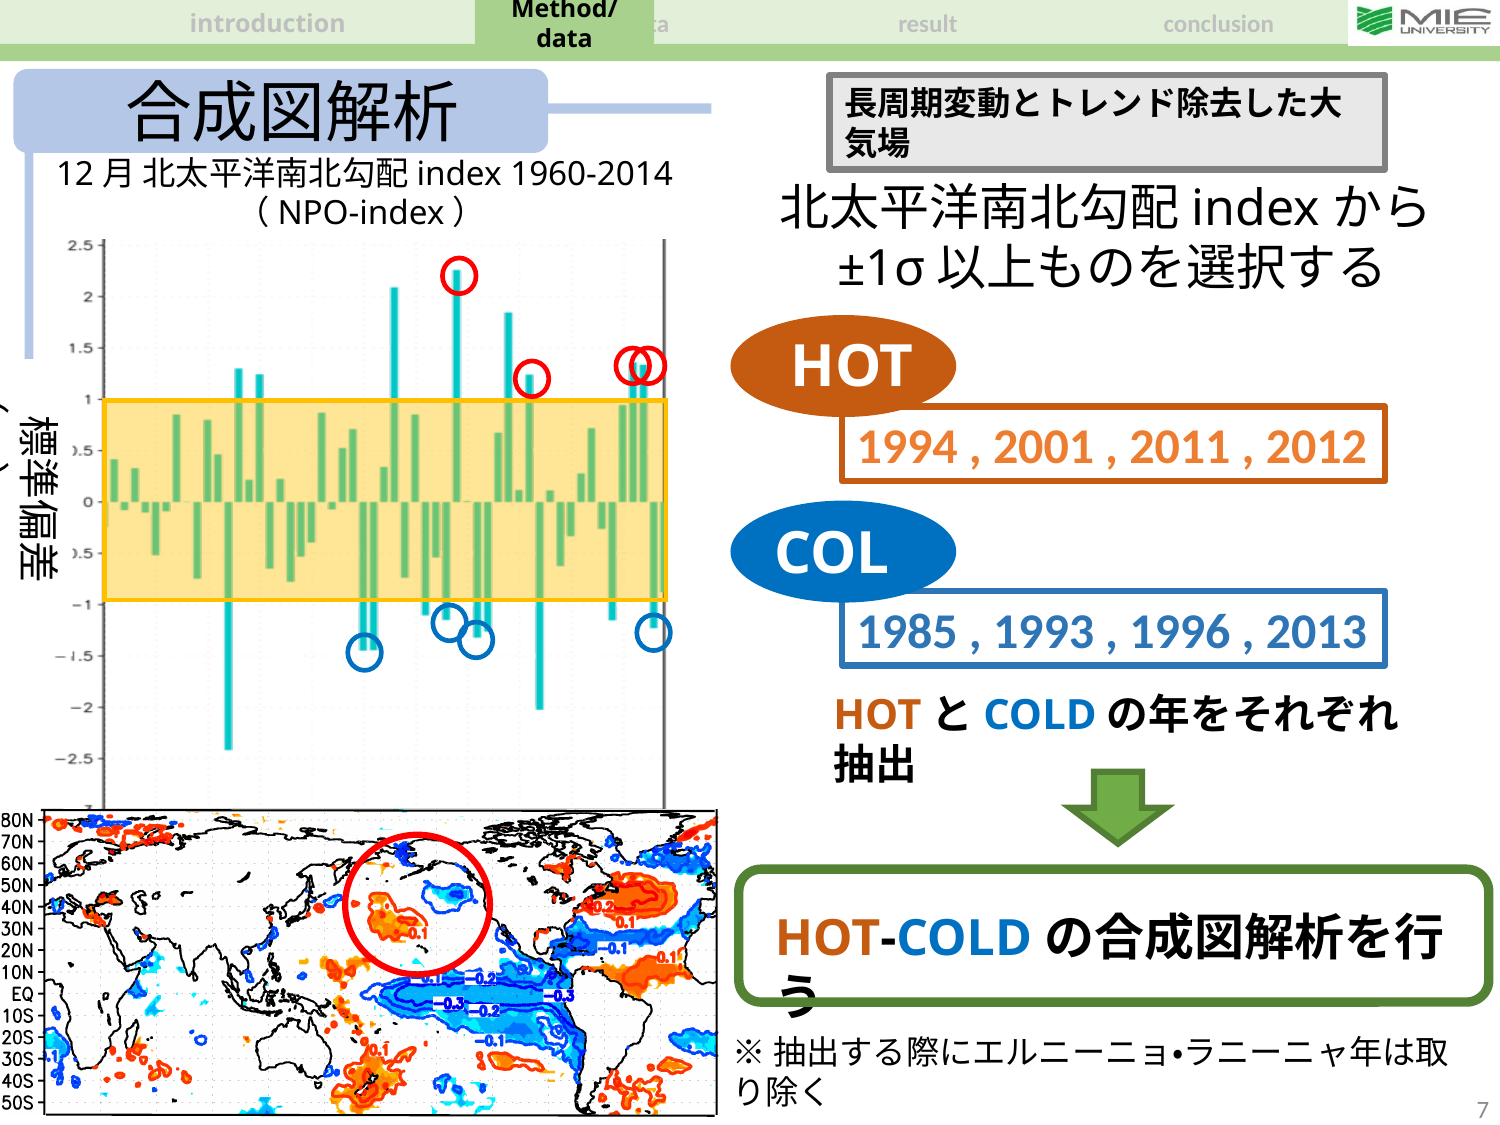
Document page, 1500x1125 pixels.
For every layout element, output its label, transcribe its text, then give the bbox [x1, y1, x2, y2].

text_box Method/data [474, 0, 655, 46]
text_box 標準偏差（σ） [0, 359, 14, 657]
text_box 長周期変動とトレンド除去した大気場 [829, 75, 1385, 170]
text_box HOT [776, 320, 929, 406]
text_box HOTとCOLDの年をそれぞれ抽出 [818, 680, 1418, 796]
text_box COLD [759, 507, 939, 663]
text_box [939, 524, 957, 579]
text_box [730, 325, 841, 417]
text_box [13, 68, 712, 388]
text_box 1985 , 1993 , 1996 , 2013 [841, 590, 1385, 666]
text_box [1, 809, 721, 1116]
text_box 1994 , 2001 , 2011 , 2012 [841, 406, 1385, 482]
picture [1348, 0, 1500, 46]
text_box [730, 517, 759, 586]
text_box 北太平洋南北勾配indexから±1σ以上ものを選択する [748, 167, 1476, 303]
text_box [1066, 770, 1170, 845]
text_box 合成図解析 [87, 61, 497, 68]
picture [14, 388, 712, 809]
text_box [929, 332, 957, 400]
text_box introduction method/data result conclusion [655, 0, 1348, 43]
text_box introduction method/data result conclusion [0, 0, 474, 43]
text_box HOT-COLDの合成図解析を行う [760, 1003, 1470, 1023]
text_box [737, 868, 1490, 1004]
slide_number 7 [1166, 1078, 1500, 1125]
text_box ※抽出する際にエルニーニョ・ラニーニャ年は取り除く [717, 1023, 1497, 1119]
text_box [0, 43, 1500, 62]
text_box [794, 315, 893, 320]
text_box [788, 500, 899, 507]
